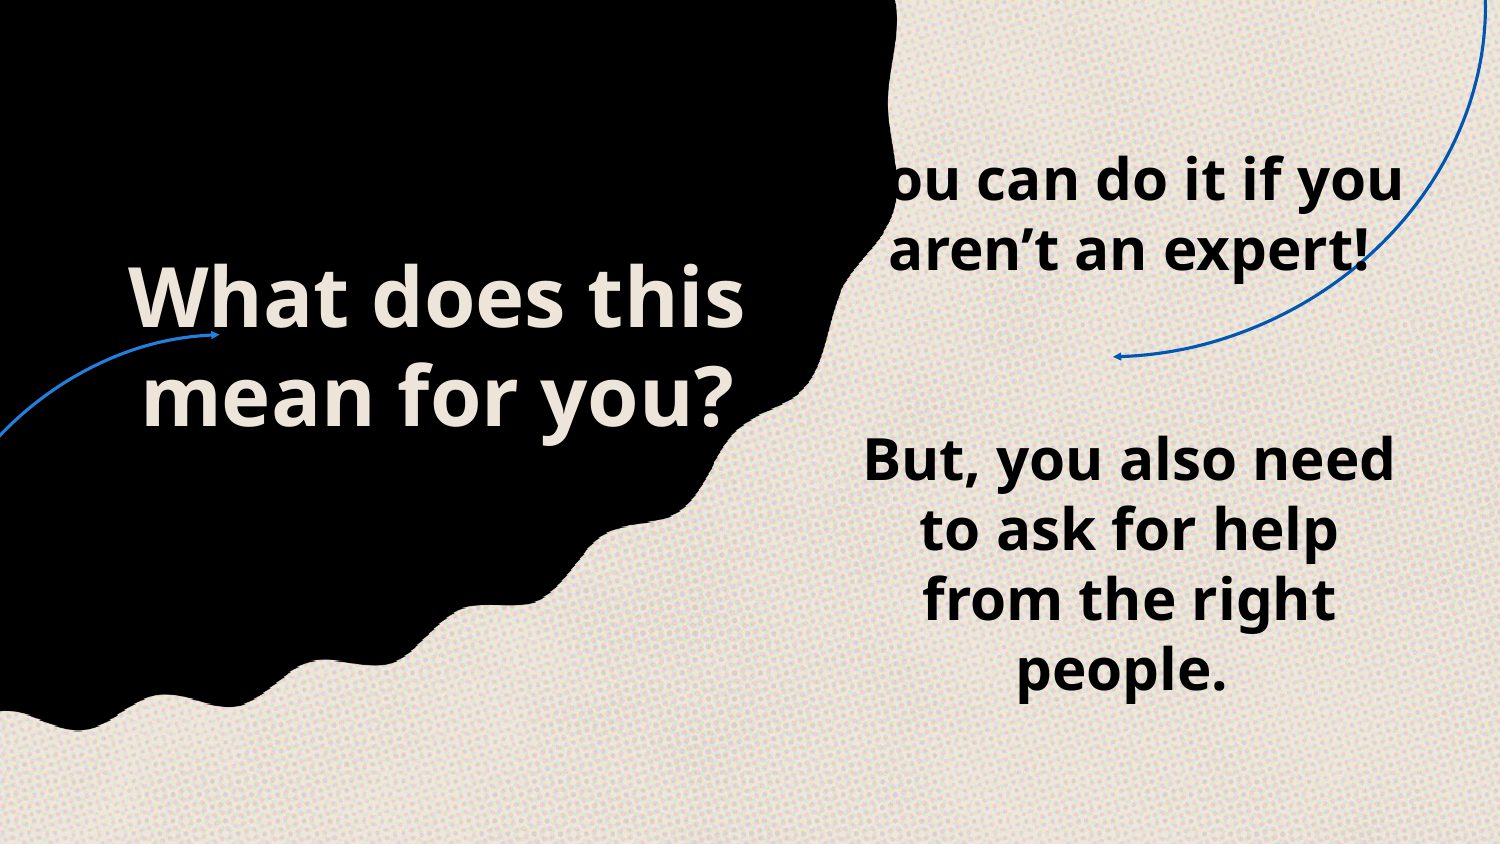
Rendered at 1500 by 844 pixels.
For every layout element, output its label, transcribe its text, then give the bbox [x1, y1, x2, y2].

picture [0, 0, 1500, 844]
picture [0, 0, 1483, 338]
title You can do it if you aren’t an expert! But, you also need to ask for help from the right people. [844, 338, 1416, 506]
title What does this mean for you? [0, 155, 875, 444]
